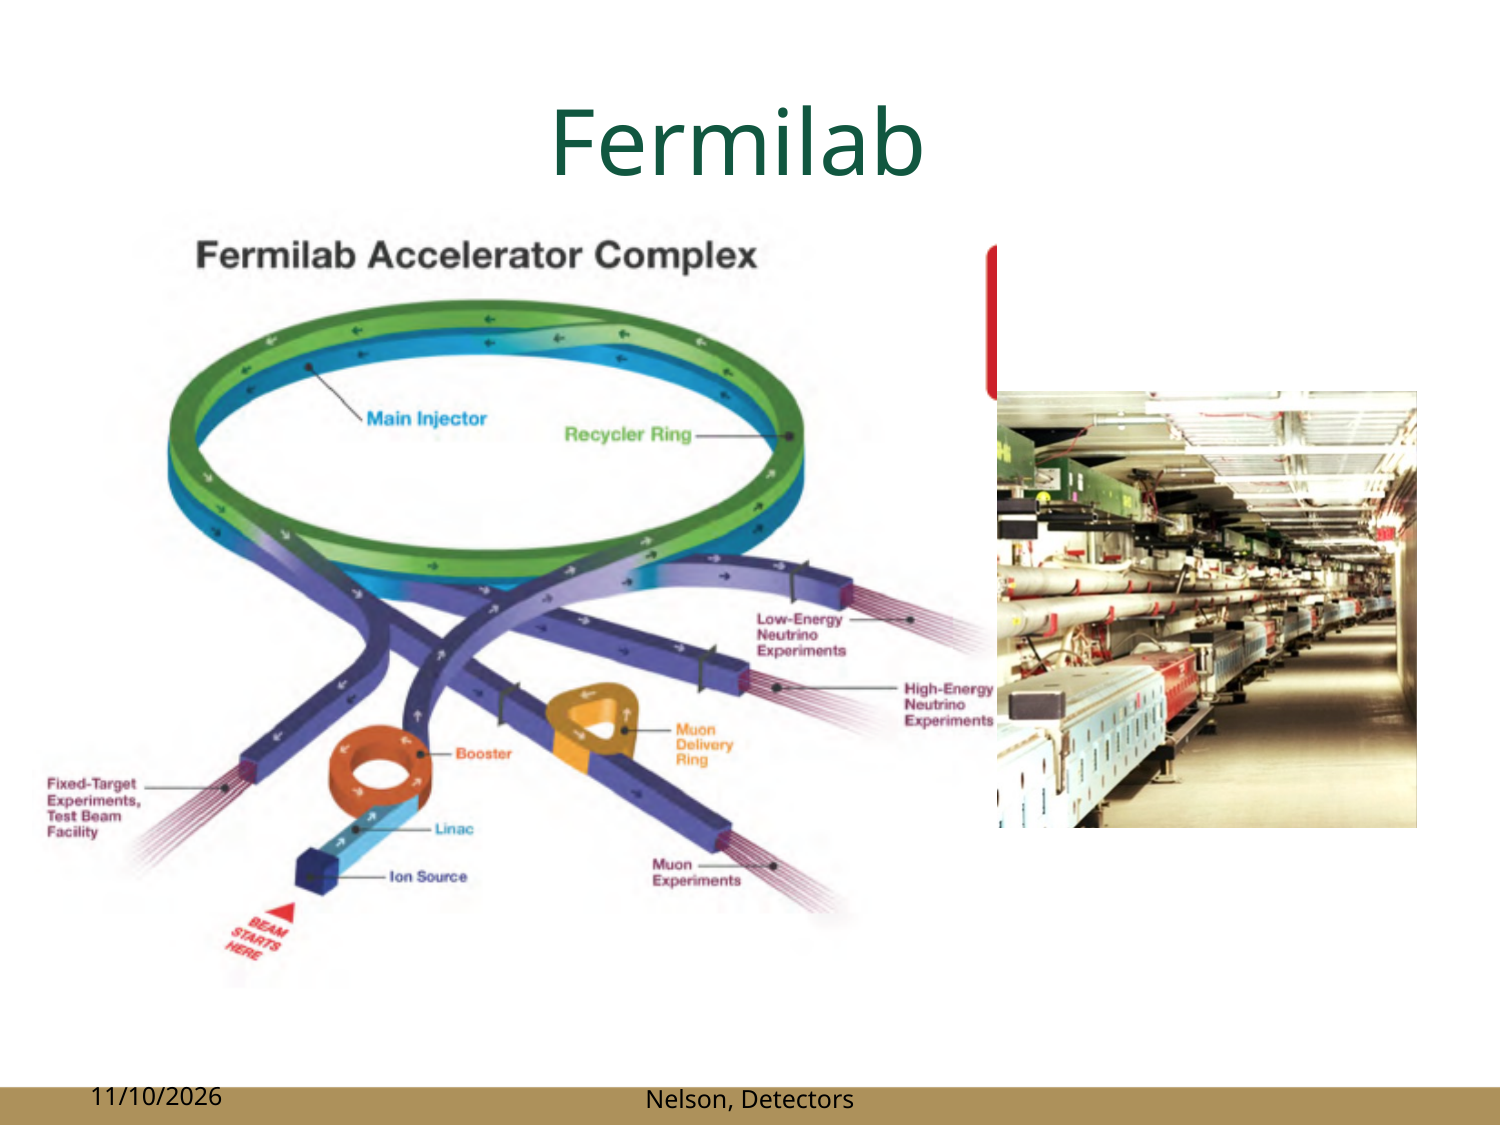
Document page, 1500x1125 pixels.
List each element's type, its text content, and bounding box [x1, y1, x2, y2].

title Fermilab [75, 45, 1425, 233]
footer Nelson, Detectors [512, 1073, 988, 1124]
picture [0, 0, 1500, 1125]
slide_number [75, 1071, 425, 1124]
